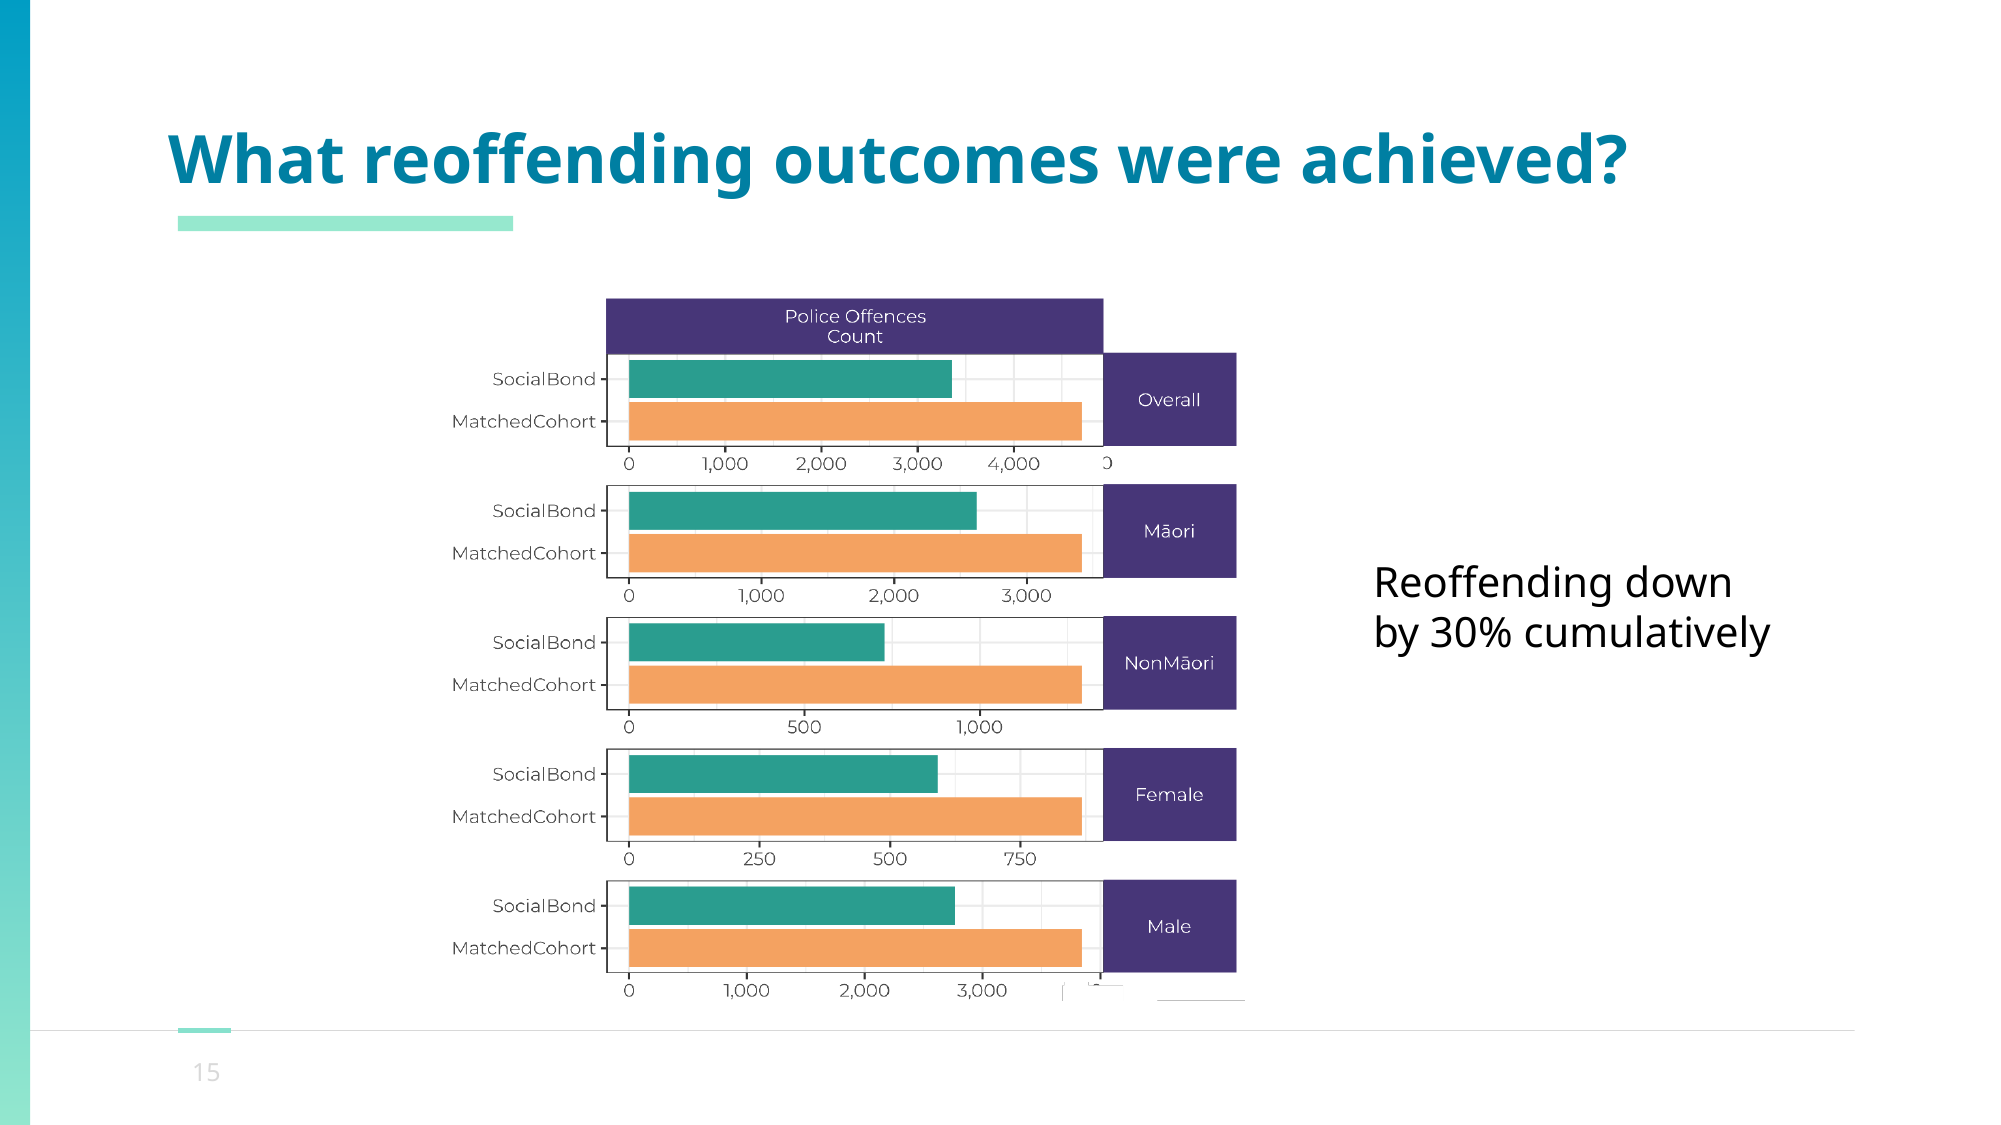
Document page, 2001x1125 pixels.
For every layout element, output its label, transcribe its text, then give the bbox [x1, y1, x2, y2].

title What reoffending outcomes were achieved? [153, 67, 1863, 212]
text_box Reoffending down by 30% cumulatively [1358, 548, 1804, 664]
slide_number 15 [166, 1044, 247, 1104]
picture [412, 292, 1246, 1001]
